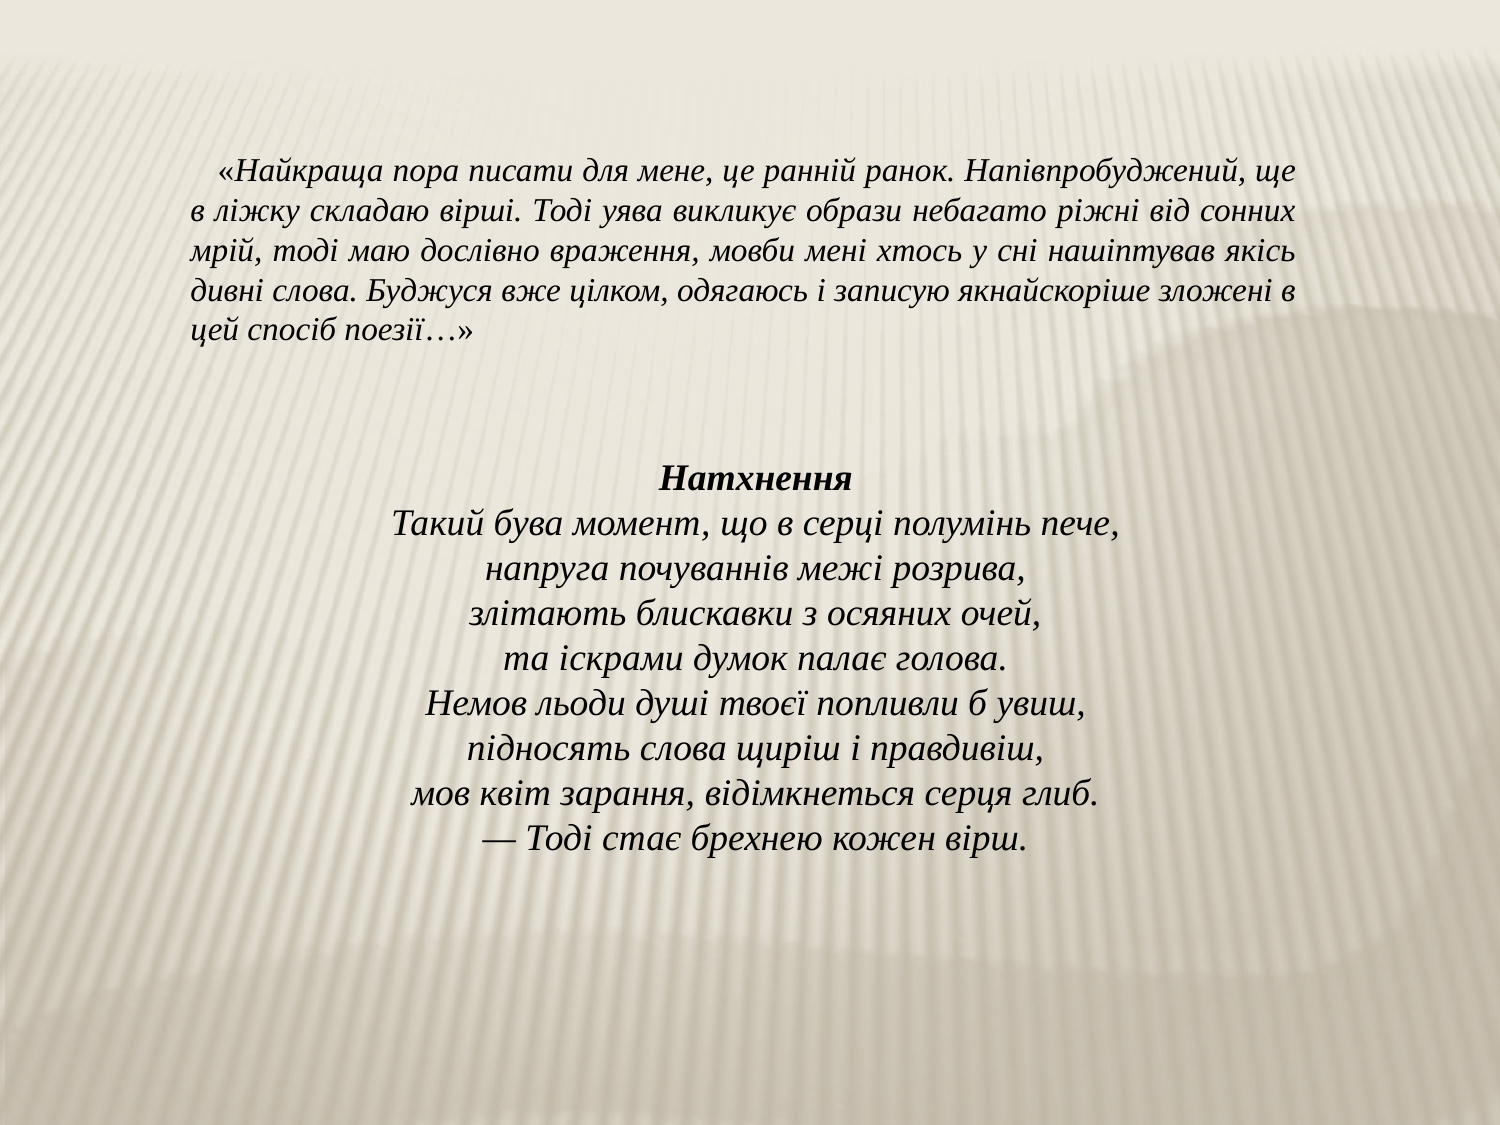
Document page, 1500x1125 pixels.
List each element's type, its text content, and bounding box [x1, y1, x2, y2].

text_box «Найкраща пора писати для мене, це ранній ранок. Напівпробуджений, ще в ліжку складаю вірші. Тоді уява викликує образи небагато ріжні від сонних мрій, тоді маю дослівно враження, мовби мені хтось у сні нашіптував якісь дивні слова. Буджуся вже цілком, одягаюсь і записую якнайскоріше зложені в цей спосіб поезії…» [175, 140, 1313, 355]
text_box Натхнення Такий бува момент, що в серці полумінь пече, напруга почуваннів межі розрива, злітають блискавки з осяяних очей, та іскрами думок палає голова. Немов льоди душі твоєї попливли б увиш, підносять слова щиріш і правдивіш, мов квіт зарання, відімкнеться серця глиб. — Тоді стає брехнею кожен вірш. [328, 445, 1184, 865]
